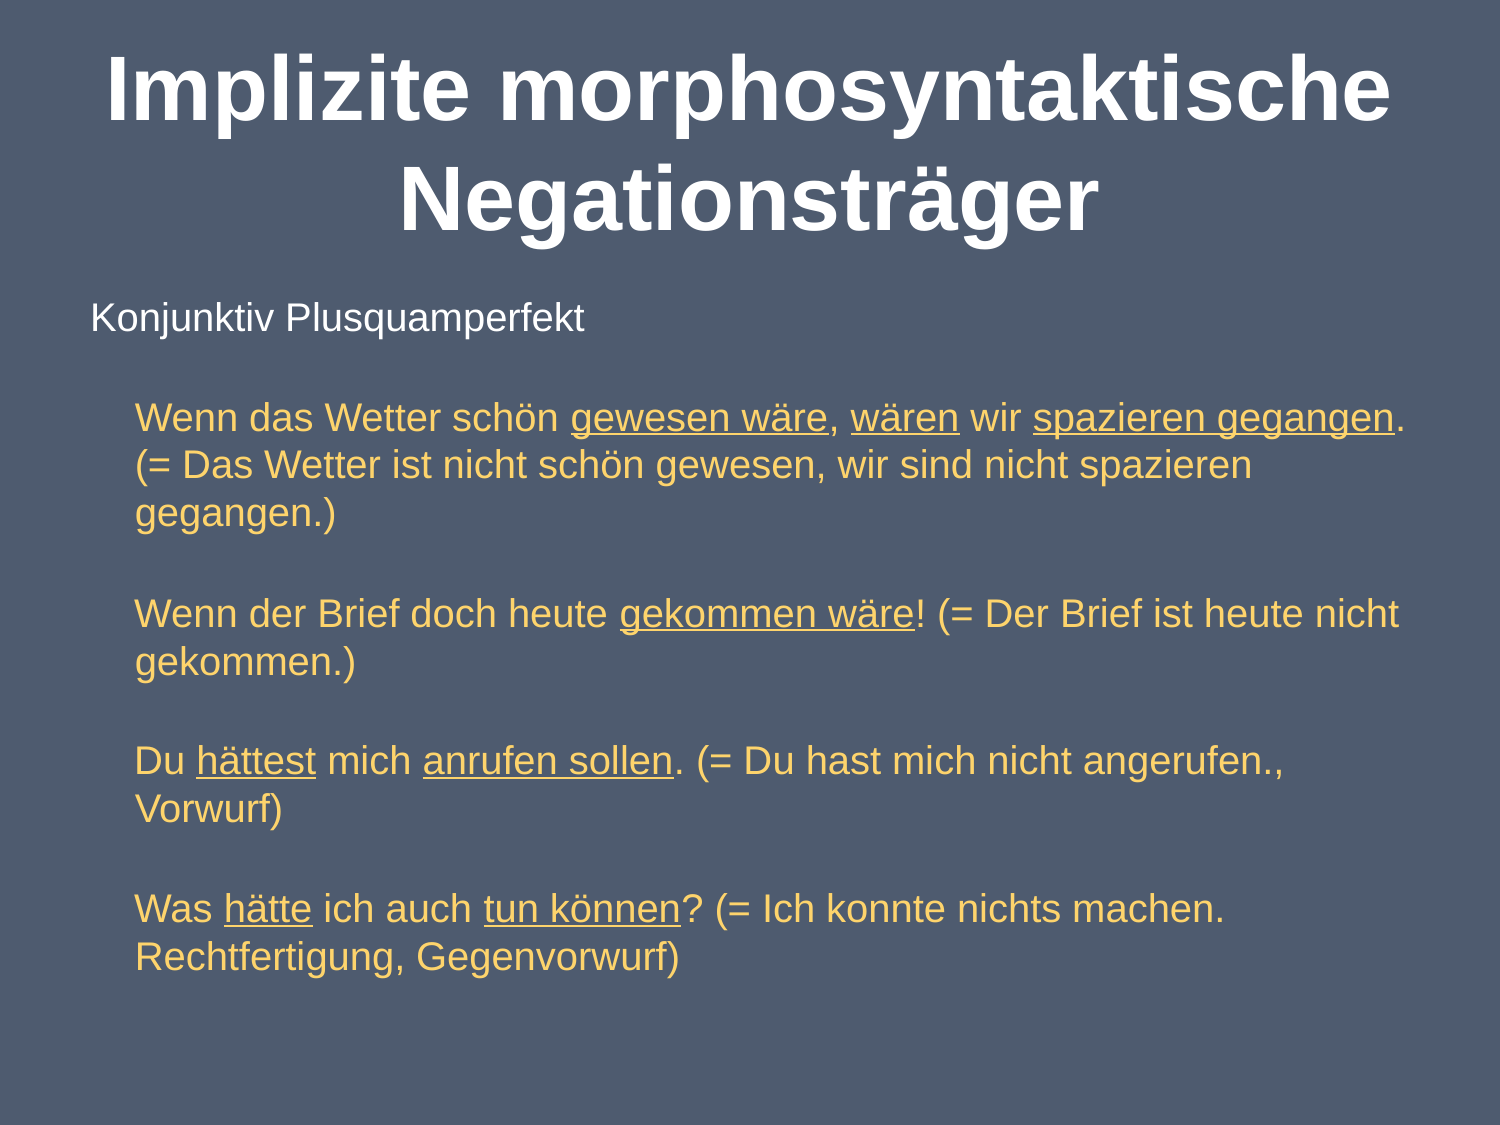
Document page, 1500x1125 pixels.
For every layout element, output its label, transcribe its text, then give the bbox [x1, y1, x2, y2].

title Implizite morphosyntaktische Negationsträger [75, 45, 1425, 233]
list Konjunktiv Plusquamperfekt Wenn das Wetter schön gewesen wäre, wären wir spazieren gegangen. (= Das Wetter ist nicht schön gewesen, wir sind nicht spazieren gegangen.) Wenn der Brief doch heute gekommen wäre! (= Der Brief ist heute nicht gekommen.) Du hättest mich anrufen sollen. (= Du hast mich nicht angerufen., Vorwurf) Was hätte ich auch tun können? (= Ich konnte nichts machen. Rechtfertigung, Gegenvorwurf) [75, 262, 1425, 1005]
